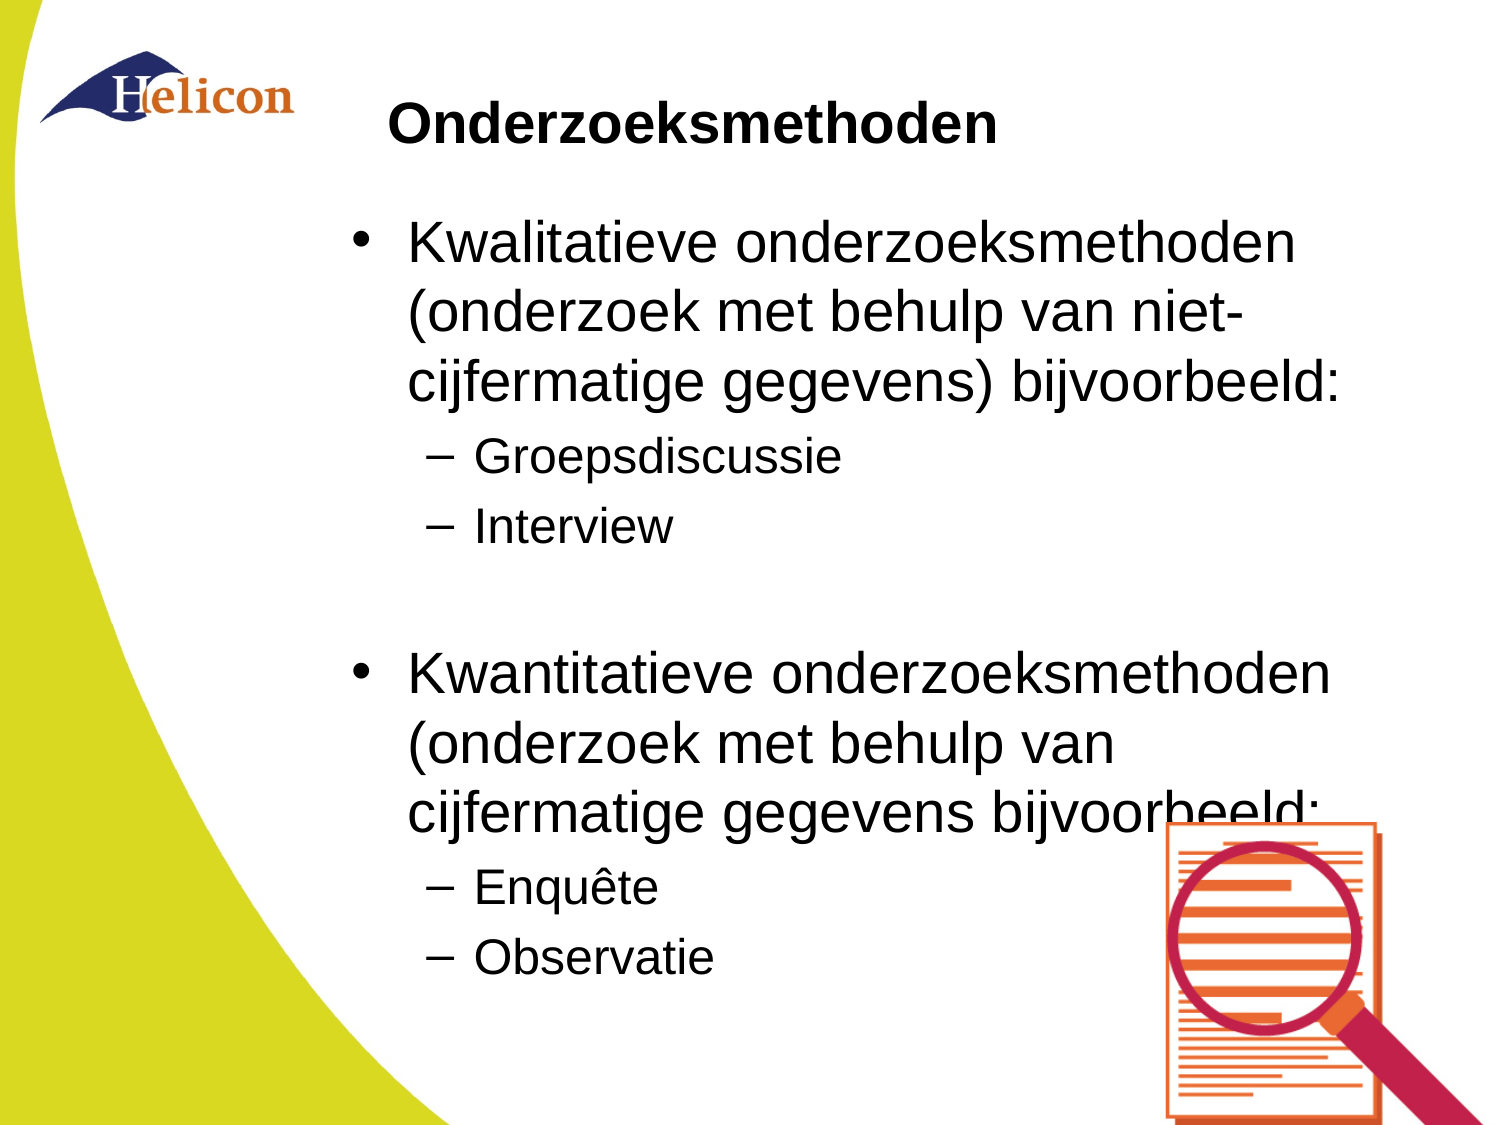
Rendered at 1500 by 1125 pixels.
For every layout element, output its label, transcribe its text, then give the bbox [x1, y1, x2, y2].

title Onderzoeksmethoden [371, 66, 1463, 174]
list Kwalitatieve onderzoeksmethoden (onderzoek met behulp van niet-cijfermatige gegevens) bijvoorbeeld: Groepsdiscussie Interview Kwantitatieve onderzoeksmethoden (onderzoek met behulp van cijfermatige gegevens bijvoorbeeld: Enquête Observatie [336, 196, 1425, 1005]
picture [0, 0, 1500, 1125]
